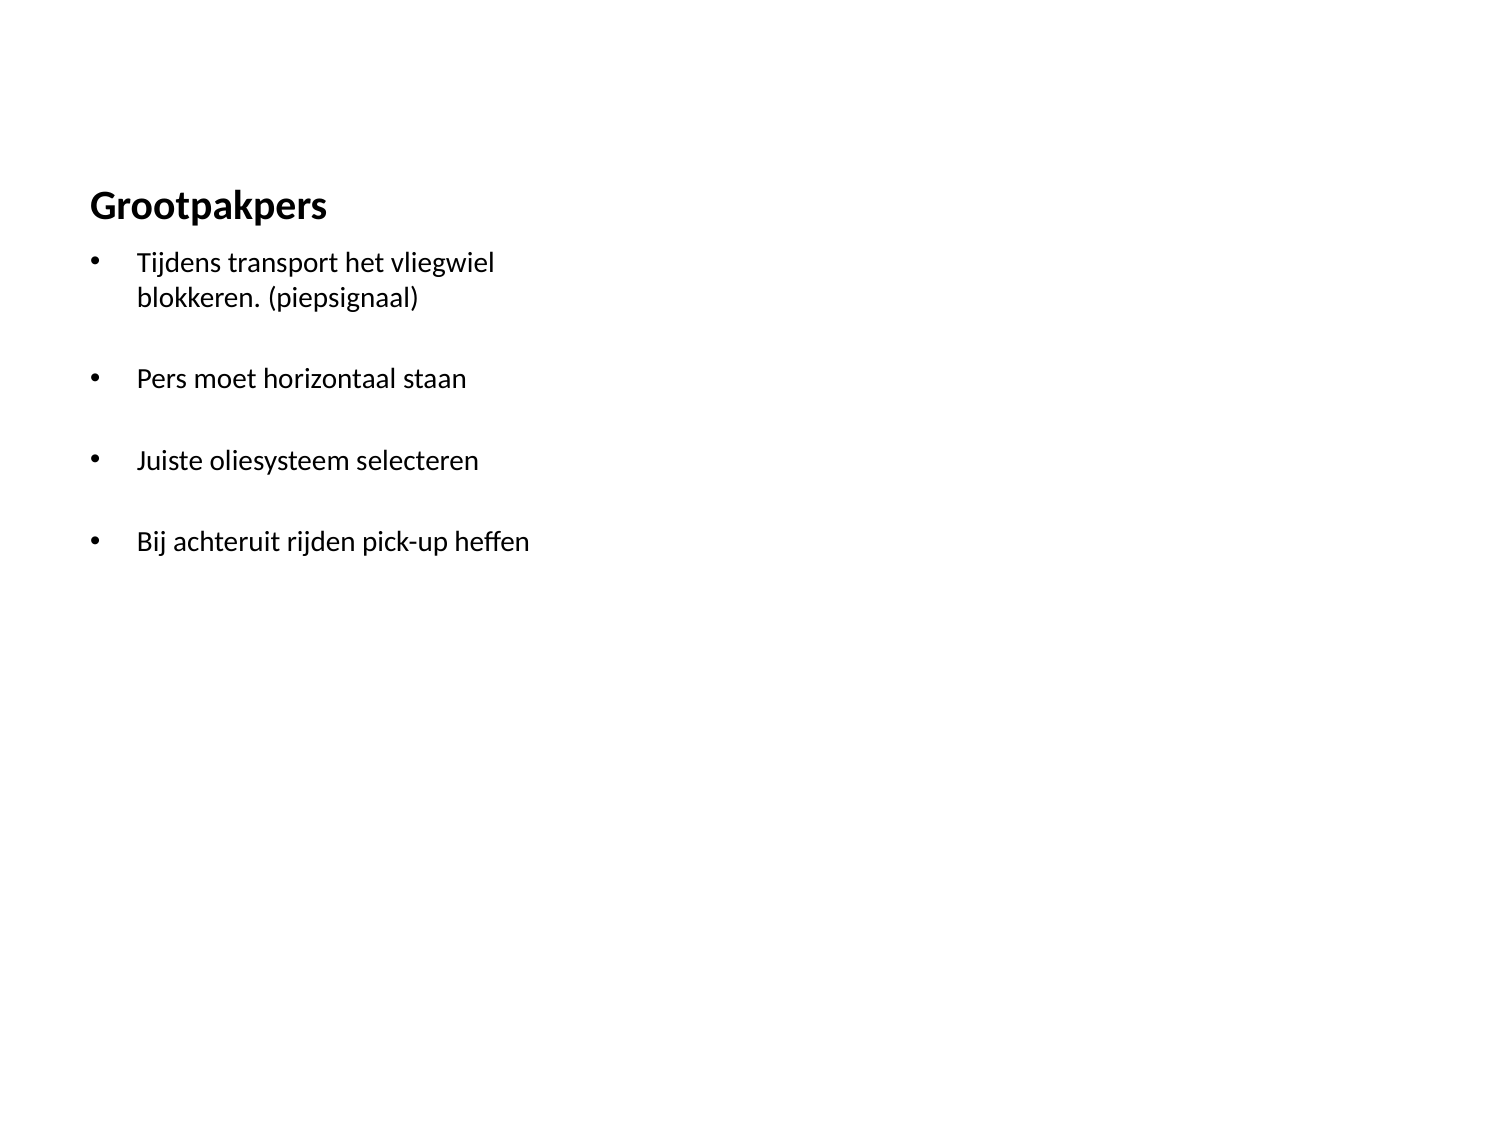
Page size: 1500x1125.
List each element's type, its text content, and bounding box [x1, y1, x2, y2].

list Tijdens transport het vliegwiel blokkeren. (piepsignaal) Pers moet horizontaal staan Juiste oliesysteem selecteren Bij achteruit rijden pick-up heffen [75, 235, 569, 1005]
title Grootpakpers [75, 44, 569, 235]
